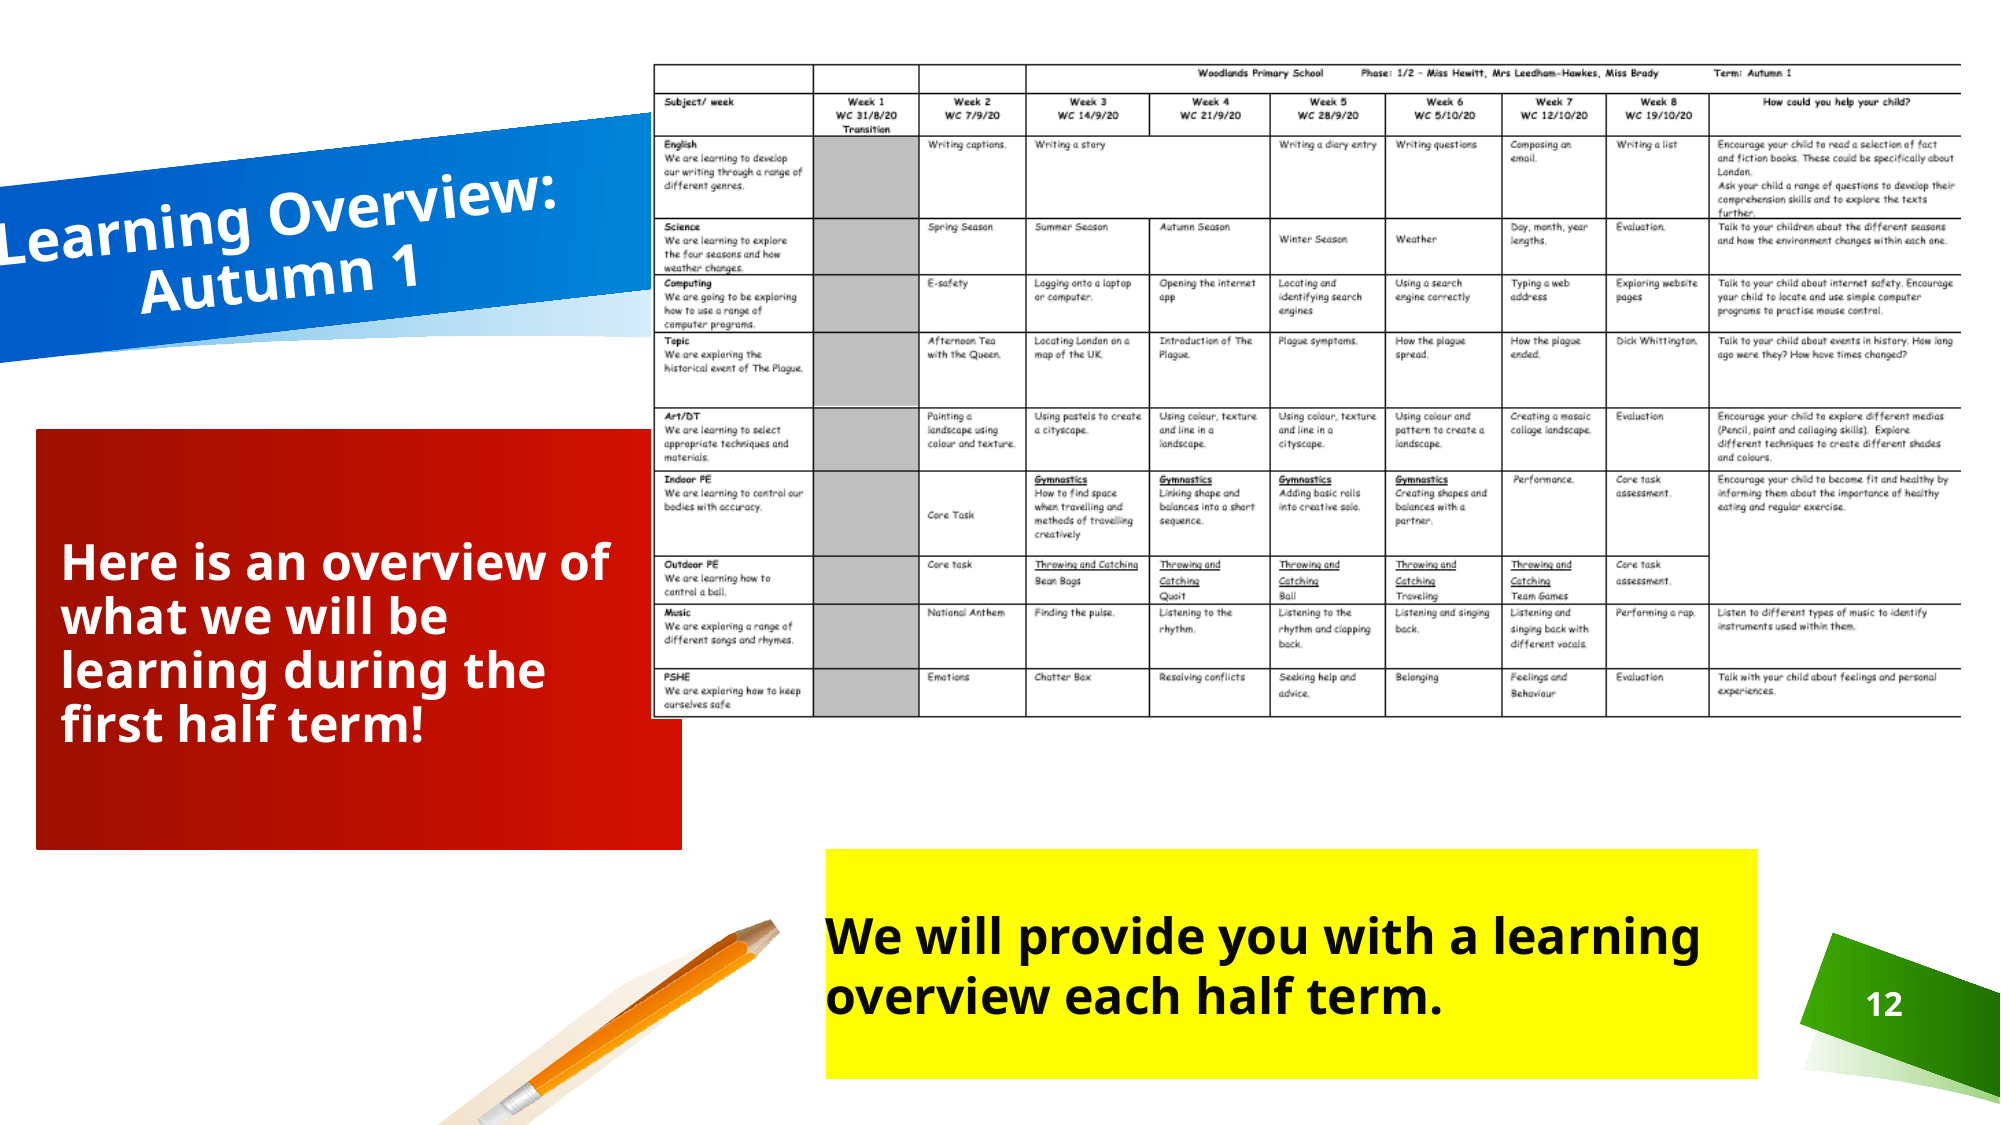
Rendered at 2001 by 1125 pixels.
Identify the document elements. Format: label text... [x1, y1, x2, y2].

footer We will provide you with a learning overview each half term. [825, 849, 1758, 1080]
list Here is an overview of what we will be learning during the first half term! [36, 429, 682, 850]
picture [469, 908, 803, 1125]
title Learning Overview: Autumn 1 [0, 128, 611, 367]
picture [651, 56, 1961, 719]
slide_number 12 [1831, 975, 1937, 1036]
